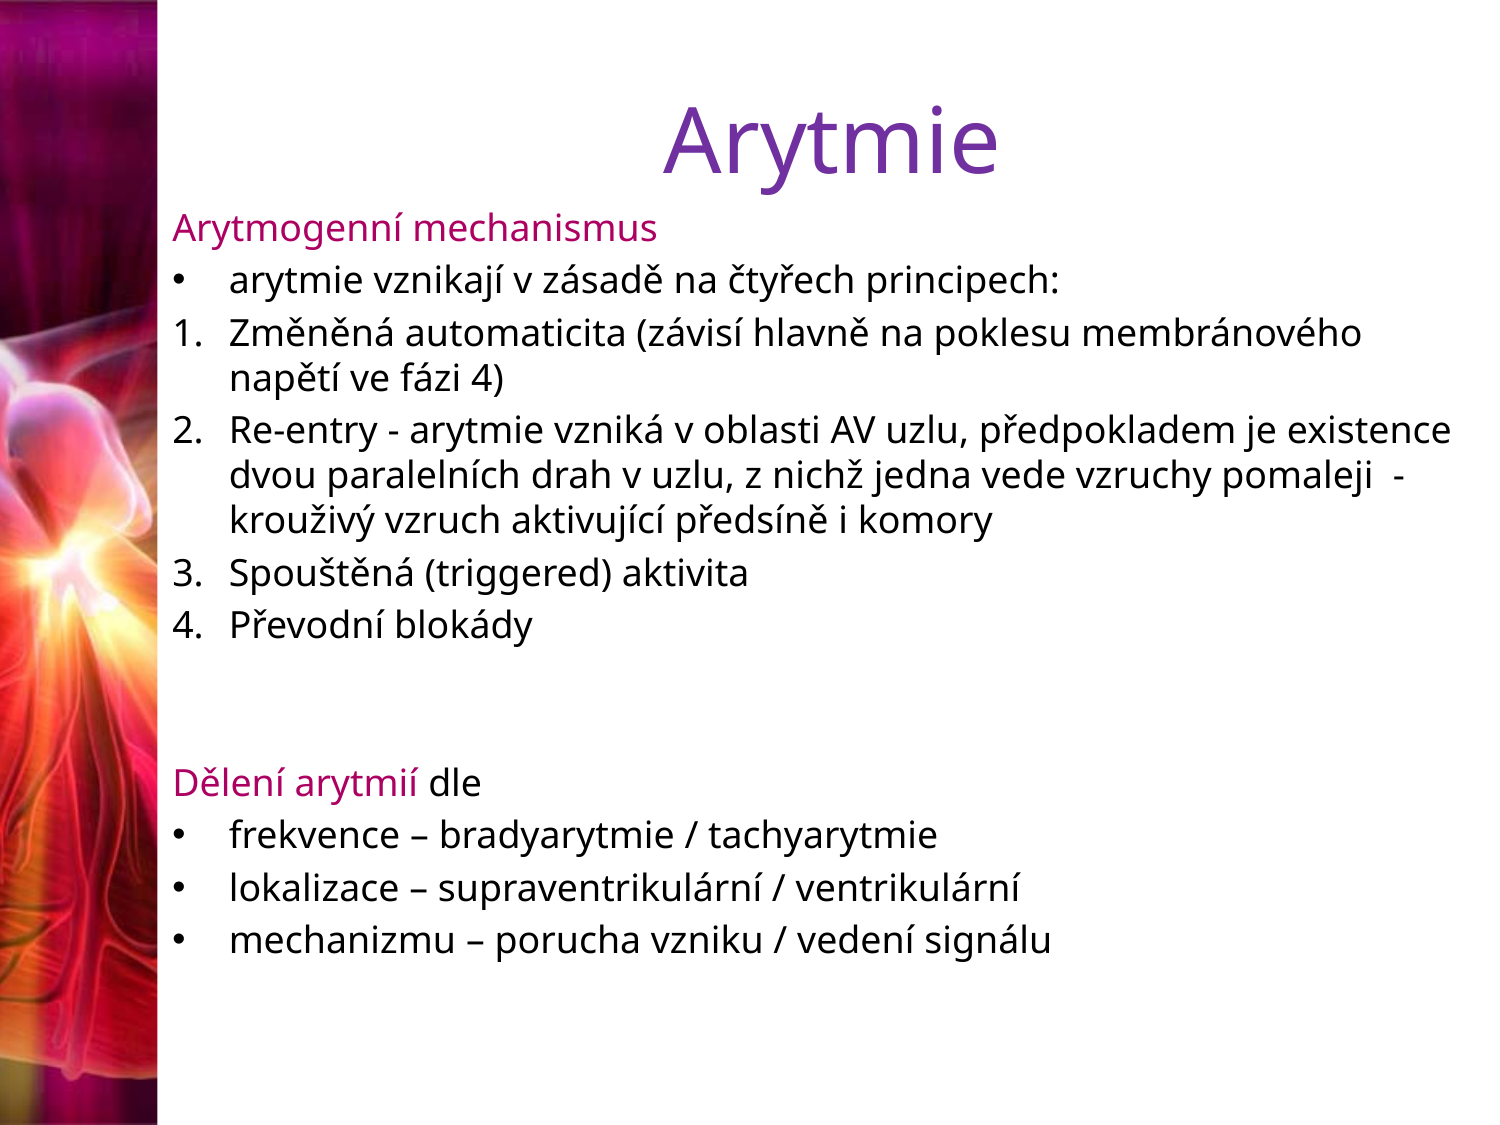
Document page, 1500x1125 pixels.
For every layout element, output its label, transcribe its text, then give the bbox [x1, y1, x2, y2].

list Arytmogenní mechanismus arytmie vznikají v zásadě na čtyřech principech: Změněná automaticita (závisí hlavně na poklesu membránového napětí ve fázi 4) Re-entry - arytmie vzniká v oblasti AV uzlu, předpokladem je existence dvou paralelních drah v uzlu, z nichž jedna vede vzruchy pomaleji - krouživý vzruch aktivující předsíně i komory Spouštěná (triggered) aktivita Převodní blokády Dělení arytmií dle frekvence – bradyarytmie / tachyarytmie lokalizace – supraventrikulární / ventrikulární mechanizmu – porucha vzniku / vedení signálu [162, 196, 1483, 1094]
title Arytmie [162, 42, 1500, 231]
picture [0, 0, 158, 1125]
